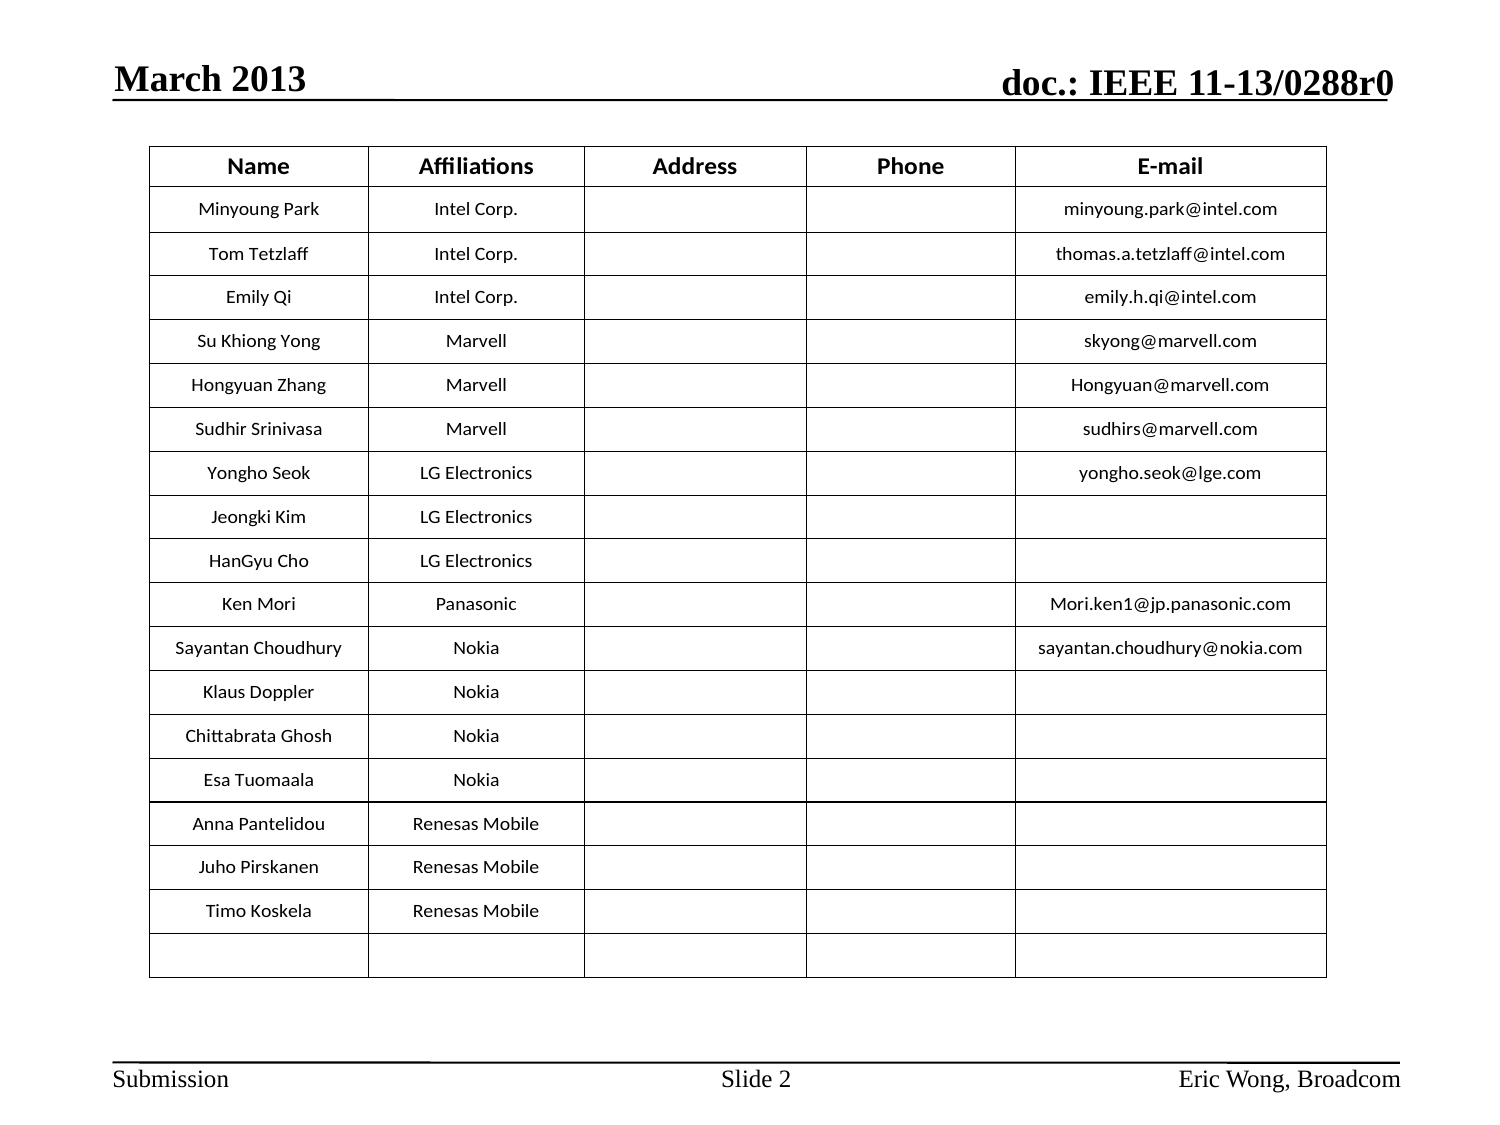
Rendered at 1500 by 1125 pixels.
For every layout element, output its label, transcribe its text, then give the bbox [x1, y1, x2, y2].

footer Eric Wong, Broadcom [878, 1061, 1402, 1093]
slide_number Slide 2 [712, 1061, 800, 1123]
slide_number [114, 54, 423, 100]
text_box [138, 145, 1359, 985]
